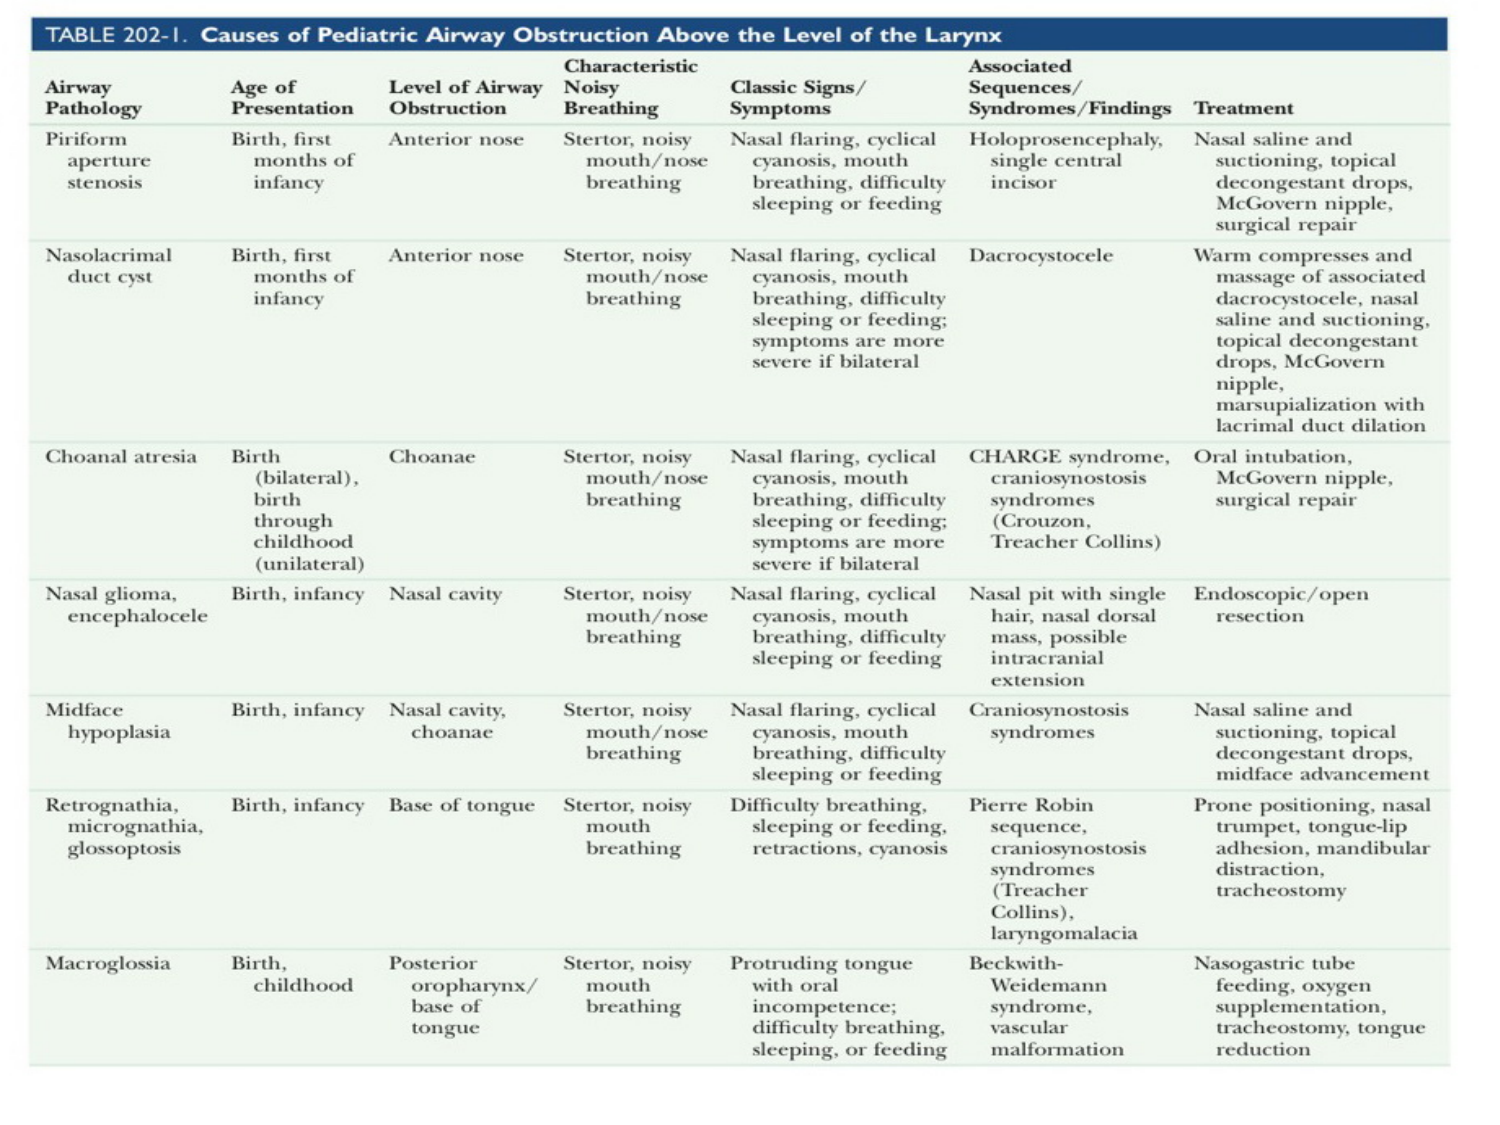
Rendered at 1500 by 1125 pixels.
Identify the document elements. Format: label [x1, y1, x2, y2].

list [0, 0, 1500, 1125]
